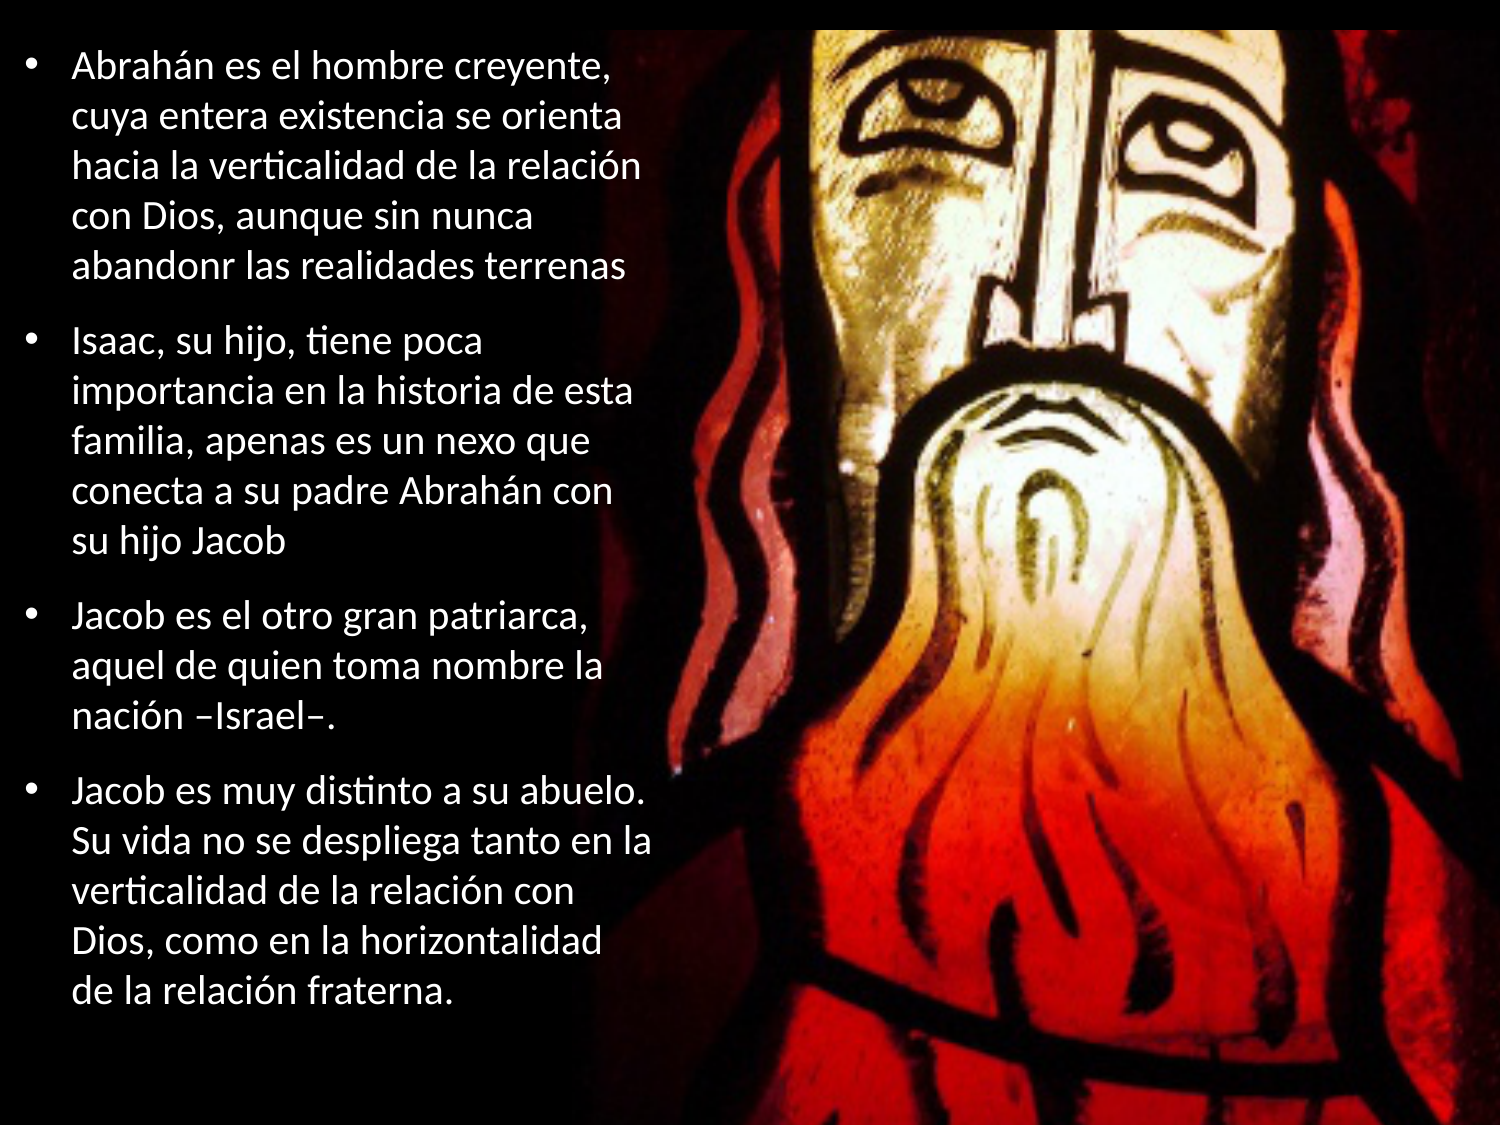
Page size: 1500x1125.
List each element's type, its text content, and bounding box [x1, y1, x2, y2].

text_box Abrahán es el hombre creyente, cuya entera existencia se orienta hacia la verticalidad de la relación con Dios, aunque sin nunca abandonr las realidades terrenas Isaac, su hijo, tiene poca importancia en la historia de esta familia, apenas es un nexo que conecta a su padre Abrahán con su hijo Jacob Jacob es el otro gran patriarca, aquel de quien toma nombre la nación –Israel–. Jacob es muy distinto a su abuelo. Su vida no se despliega tanto en la verticalidad de la relación con Dios, como en la horizontalidad de la relación fraterna. [9, 30, 569, 1021]
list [571, 30, 1500, 1125]
